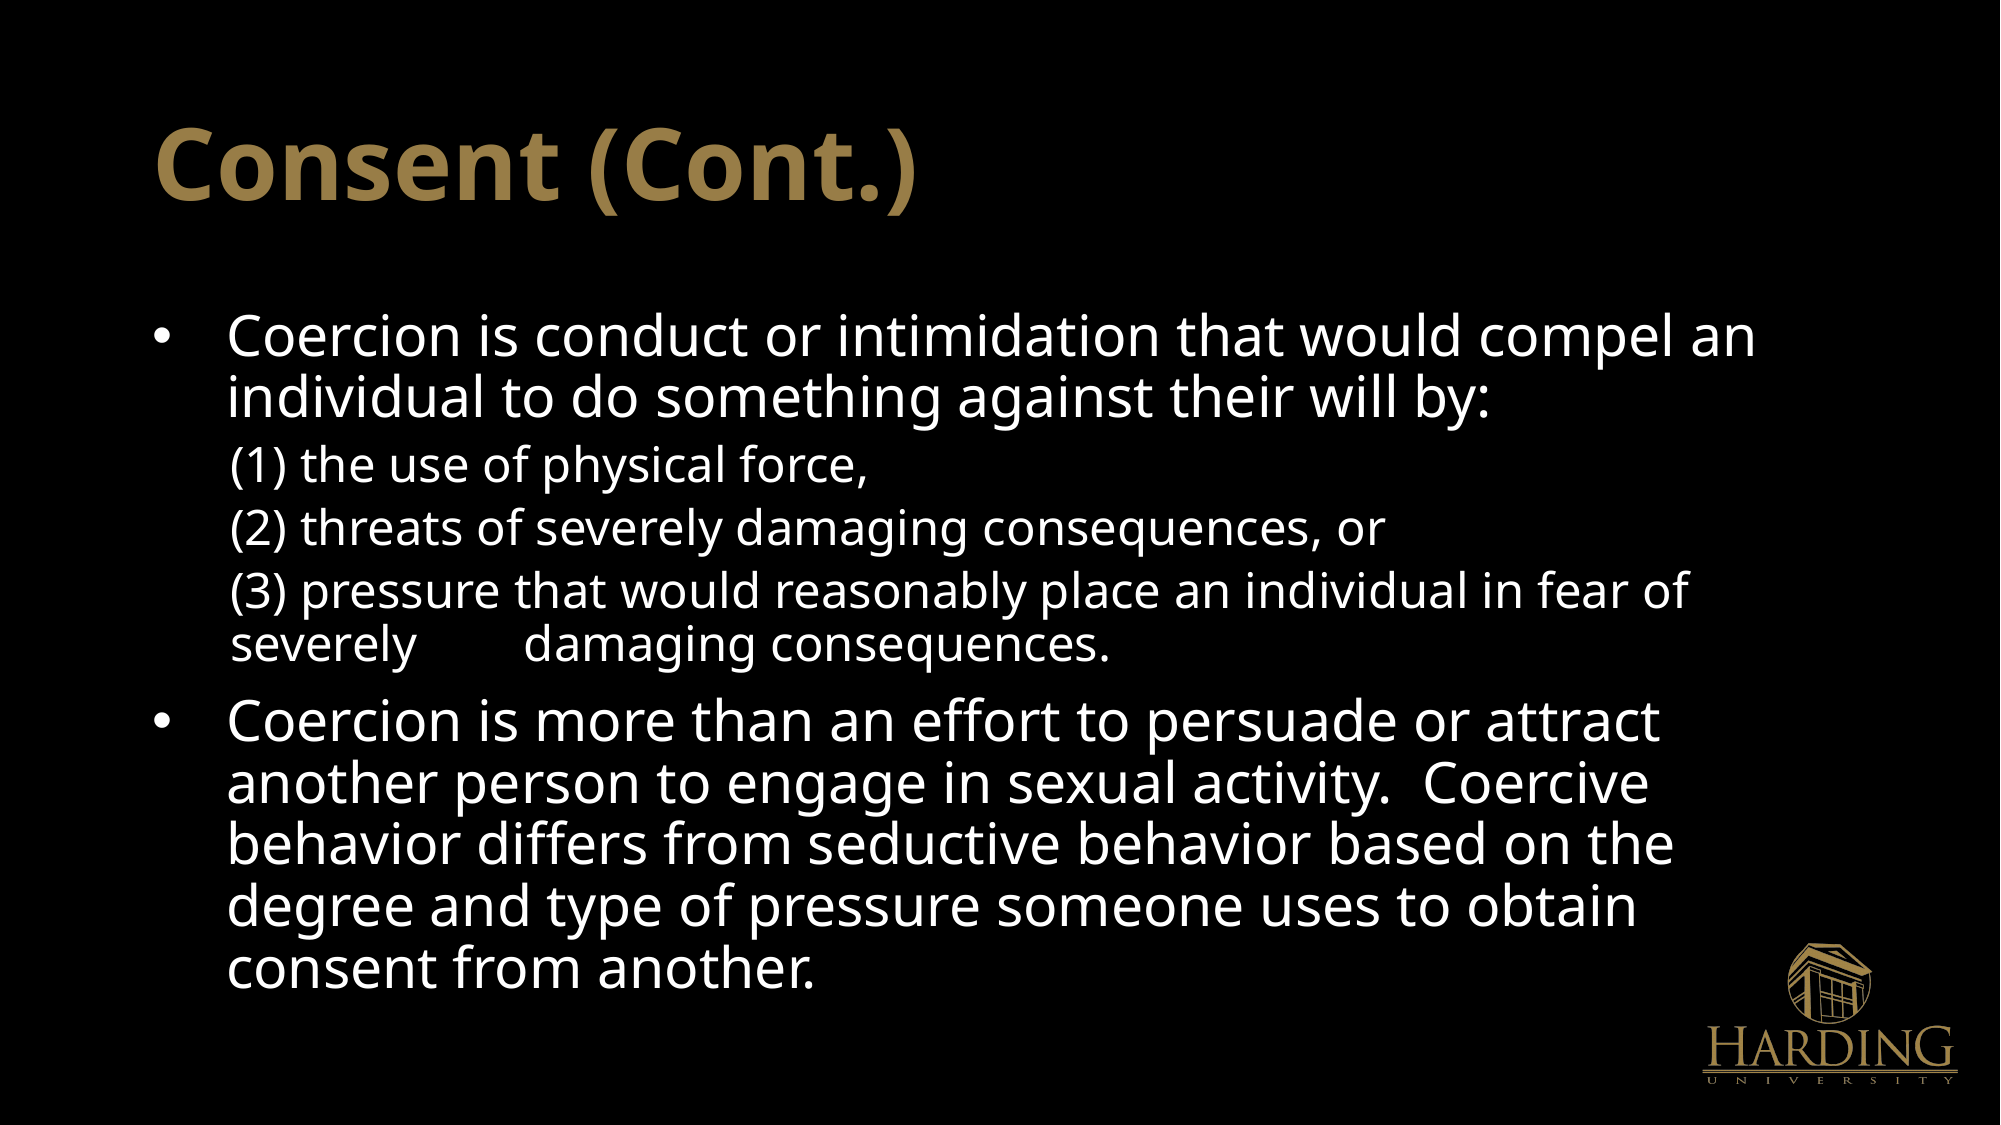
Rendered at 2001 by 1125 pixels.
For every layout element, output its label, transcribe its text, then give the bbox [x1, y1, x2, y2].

picture [1675, 923, 1985, 1104]
list Coercion is conduct or intimidation that would compel an individual to do something against their will by: (1) the use of physical force, (2) threats of severely damaging consequences, or (3) pressure that would reasonably place an individual in fear of severely damaging consequences. Coercion is more than an effort to persuade or attract another person to engage in sexual activity. Coercive behavior differs from seductive behavior based on the degree and type of pressure someone uses to obtain consent from another. [137, 299, 1863, 1014]
title Consent (Cont.) [137, 59, 1863, 278]
